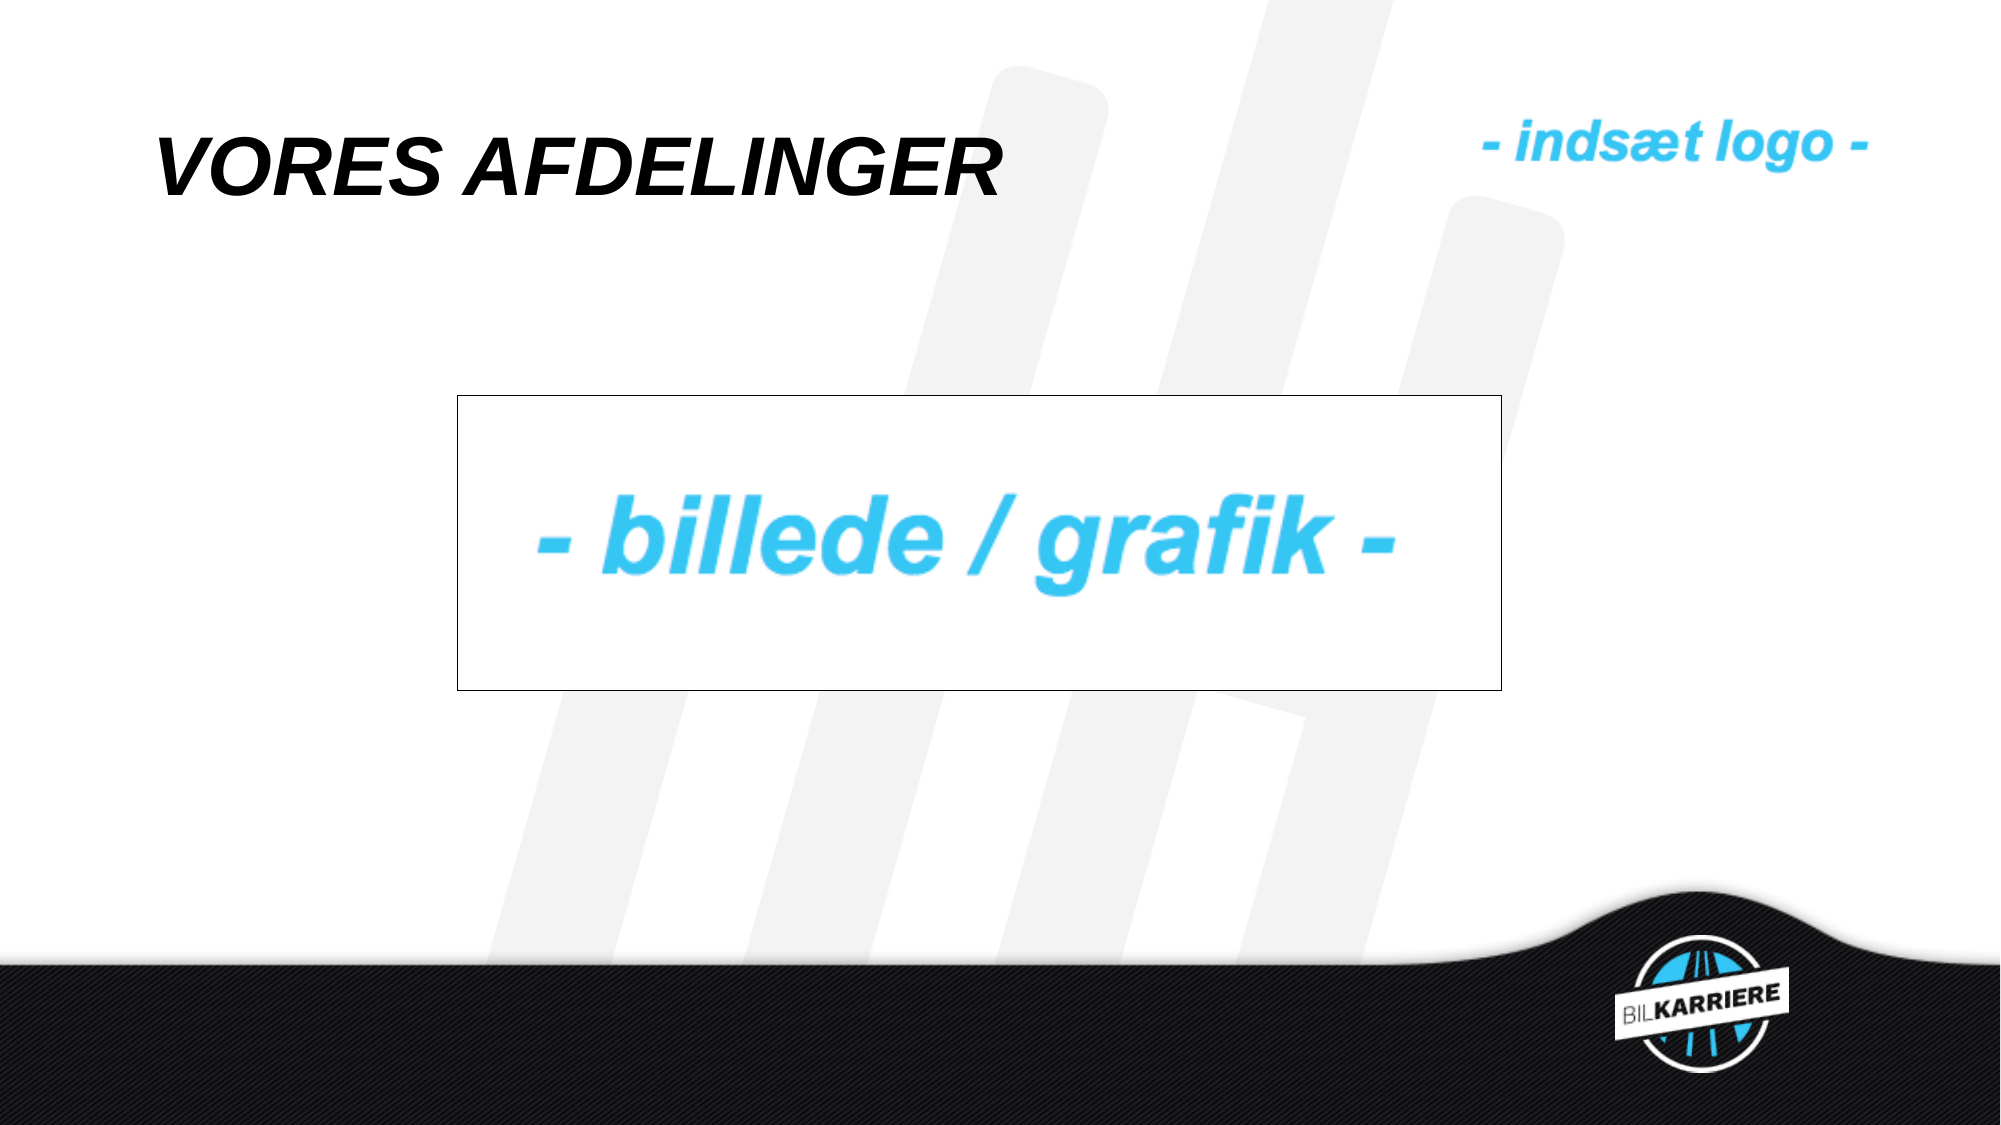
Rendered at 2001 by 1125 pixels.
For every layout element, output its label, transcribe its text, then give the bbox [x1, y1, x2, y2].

picture [0, 877, 2001, 1125]
picture [457, 395, 1502, 691]
title VORES AFDELINGER [137, 59, 1437, 278]
picture [1454, 90, 1902, 196]
